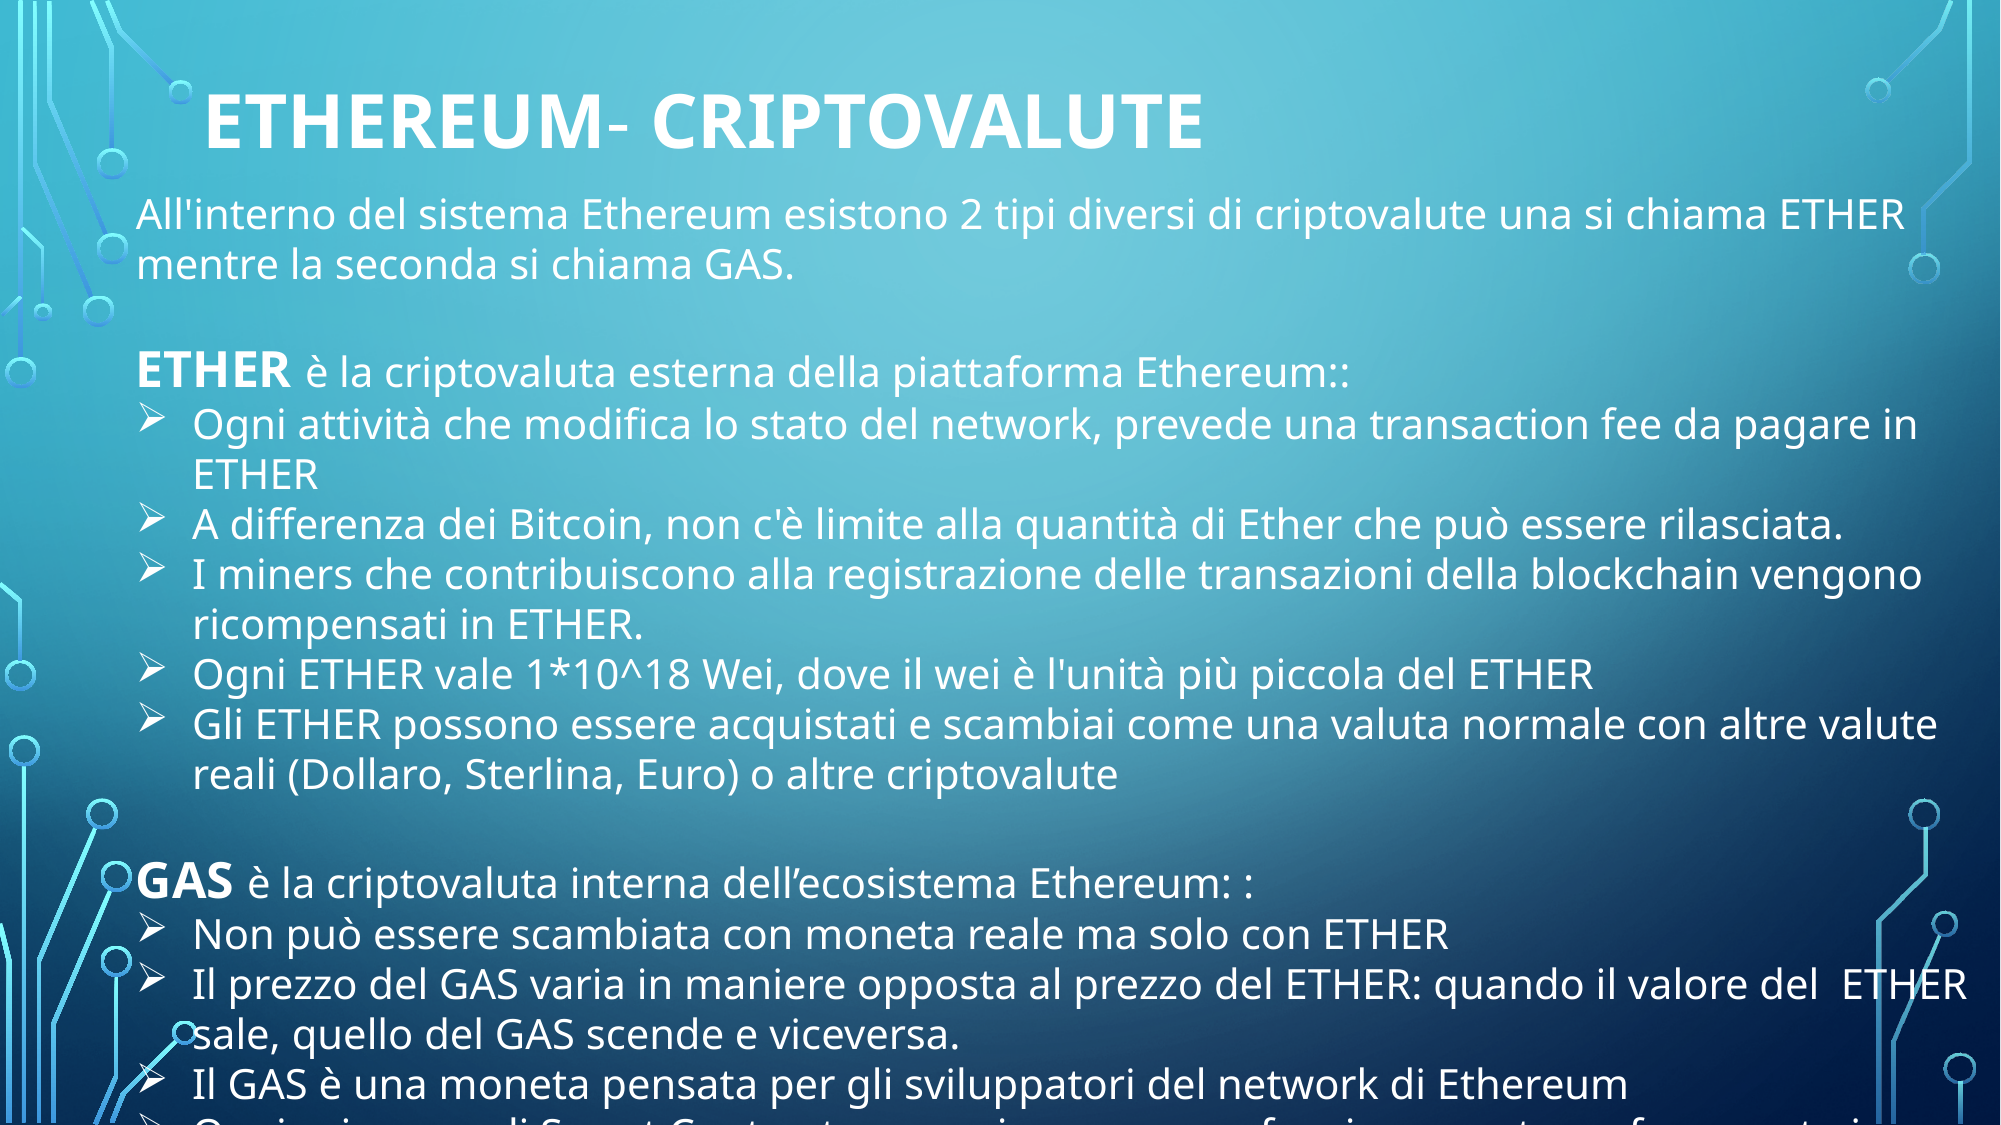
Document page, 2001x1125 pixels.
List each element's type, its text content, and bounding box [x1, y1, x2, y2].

text_box All'interno del sistema Ethereum esistono 2 tipi diversi di criptovalute una si chiama ETHER mentre la seconda si chiama GAS. ETHER è la criptovaluta esterna della piattaforma Ethereum:: Ogni attività che modifica lo stato del network, prevede una transaction fee da pagare in ETHER A differenza dei Bitcoin, non c'è limite alla quantità di Ether che può essere rilasciata. I miners che contribuiscono alla registrazione delle transazioni della blockchain vengono ricompensati in ETHER. Ogni ETHER vale 1*10^18 Wei, dove il wei è l'unità più piccola del ETHER Gli ETHER possono essere acquistati e scambiai come una valuta normale con altre valute reali (Dollaro, Sterlina, Euro) o altre criptovalute GAS è la criptovaluta interna dell’ecosistema Ethereum: : Non può essere scambiata con moneta reale ma solo con ETHER Il prezzo del GAS varia in maniere opposta al prezzo del ETHER: quando il valore del ETHER sale, quello del GAS scende e viceversa. Il GAS è una moneta pensata per gli sviluppatori del network di Ethereum Ogni azione sugli Smart Contracts, come invocare una funzione, costa un fee pagato in GAS. [121, 180, 2000, 1125]
title Ethereum- Criptovalute [187, 79, 1813, 180]
